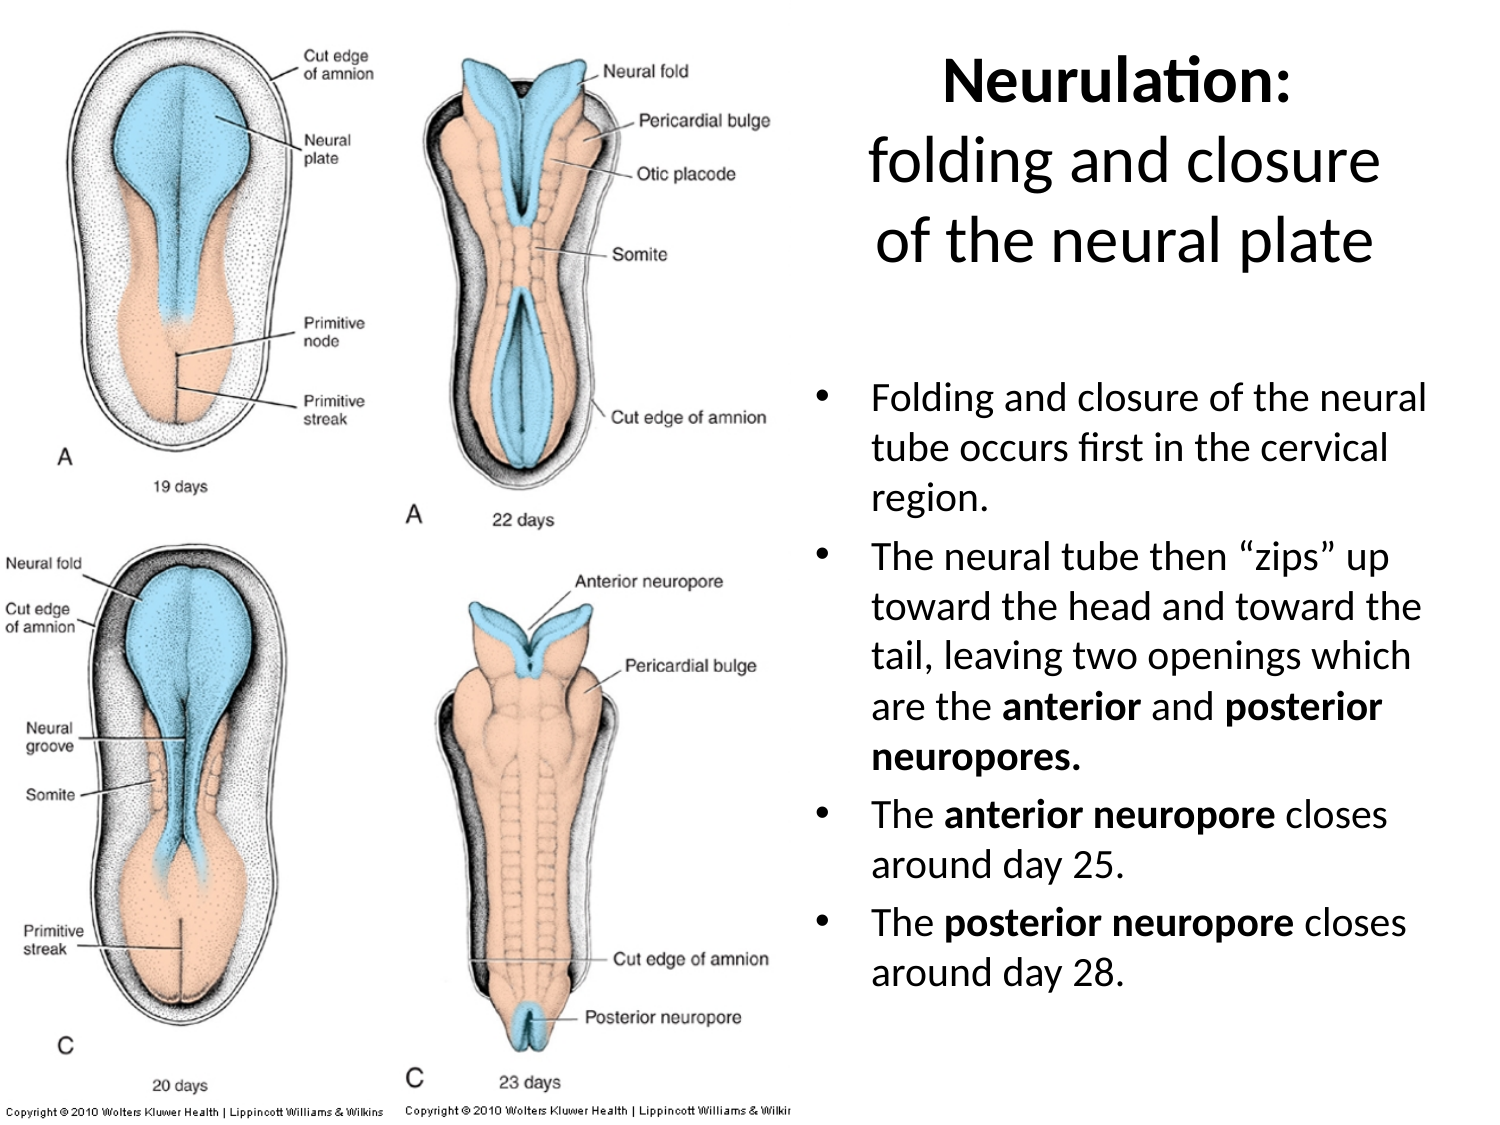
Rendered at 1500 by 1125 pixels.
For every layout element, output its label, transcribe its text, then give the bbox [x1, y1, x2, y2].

picture [399, 0, 791, 1124]
picture [0, 0, 386, 1124]
title Neurulation: folding and closure of the neural plate [825, 0, 1425, 313]
list Folding and closure of the neural tube occurs first in the cervical region. The neural tube then “zips” up toward the head and toward the tail, leaving two openings which are the anterior and posterior neuropores. The anterior neuropore closes around day 25. The posterior neuropore closes around day 28. [800, 362, 1463, 1038]
